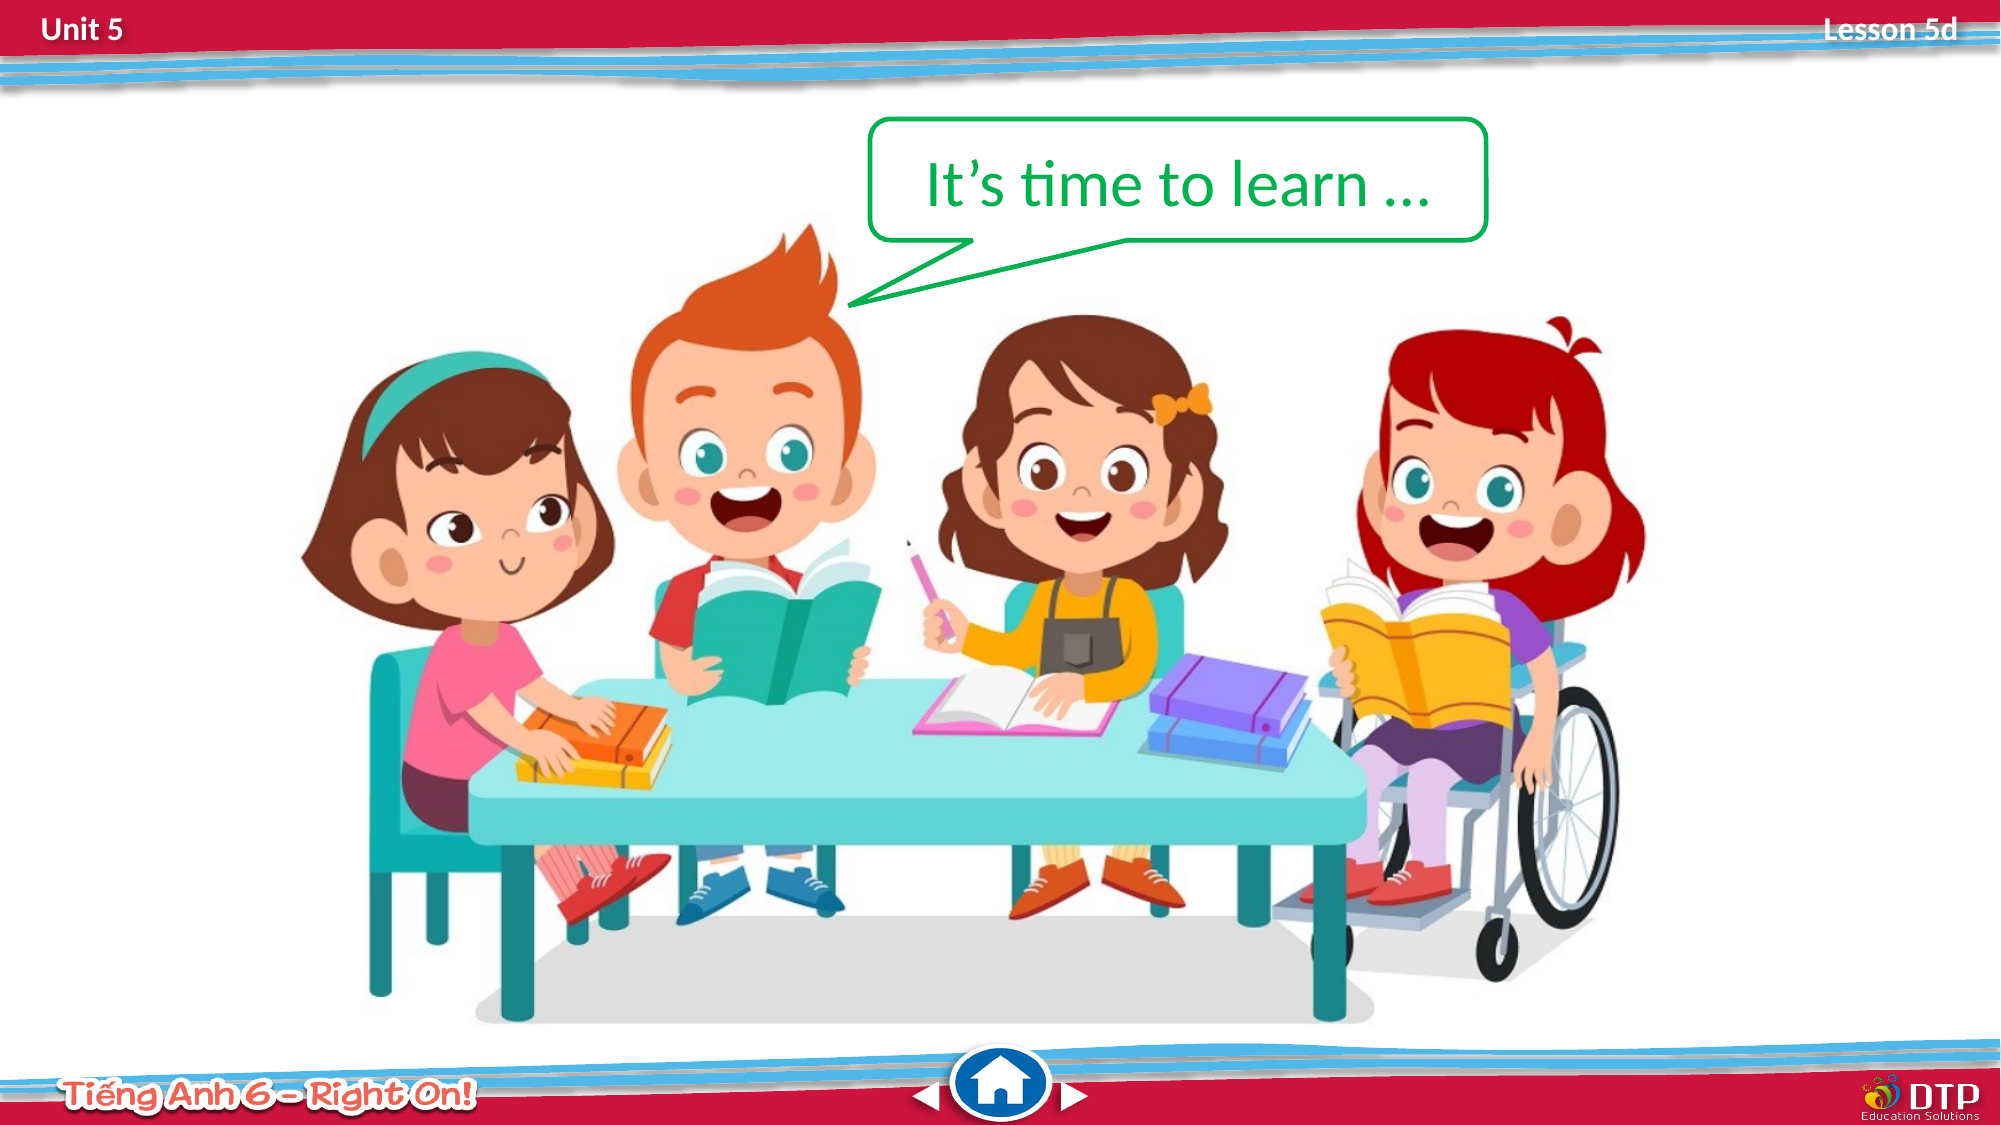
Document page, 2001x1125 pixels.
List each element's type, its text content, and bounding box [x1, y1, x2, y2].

picture [0, 0, 2000, 1125]
text_box It’s time to learn … [869, 117, 1488, 207]
